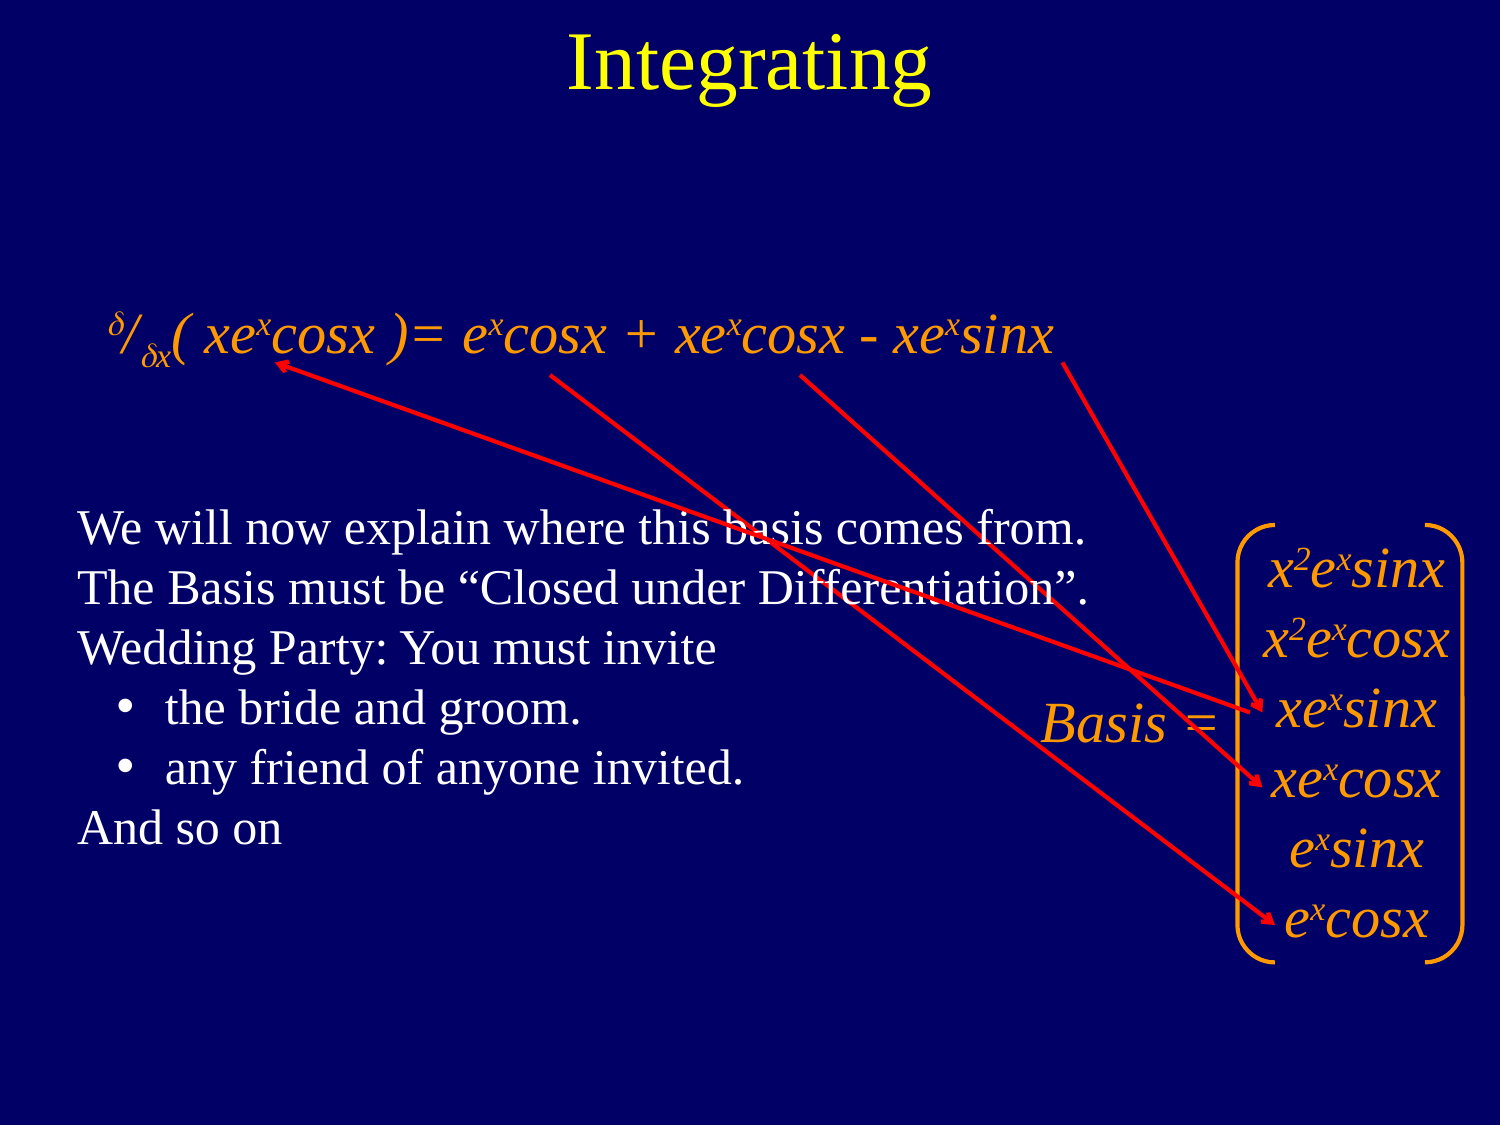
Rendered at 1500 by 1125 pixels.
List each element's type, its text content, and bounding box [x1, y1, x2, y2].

text_box /x( xexcosx )= excosx + xexcosx - xexsinx [0, 287, 1288, 382]
text_box [1238, 524, 1463, 963]
text_box x2exsinx x2excosx xexsinx xexcosx exsinx excosx [1279, 522, 1475, 957]
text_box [274, 362, 1251, 713]
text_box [549, 362, 1276, 926]
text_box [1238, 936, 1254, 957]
text_box We will now explain where this basis comes from. The Basis must be “Closed under Differentiation”. Wedding Party: You must invite the bride and groom. any friend of anyone invited. And so on [62, 487, 544, 863]
title Integrating [112, 0, 1388, 150]
